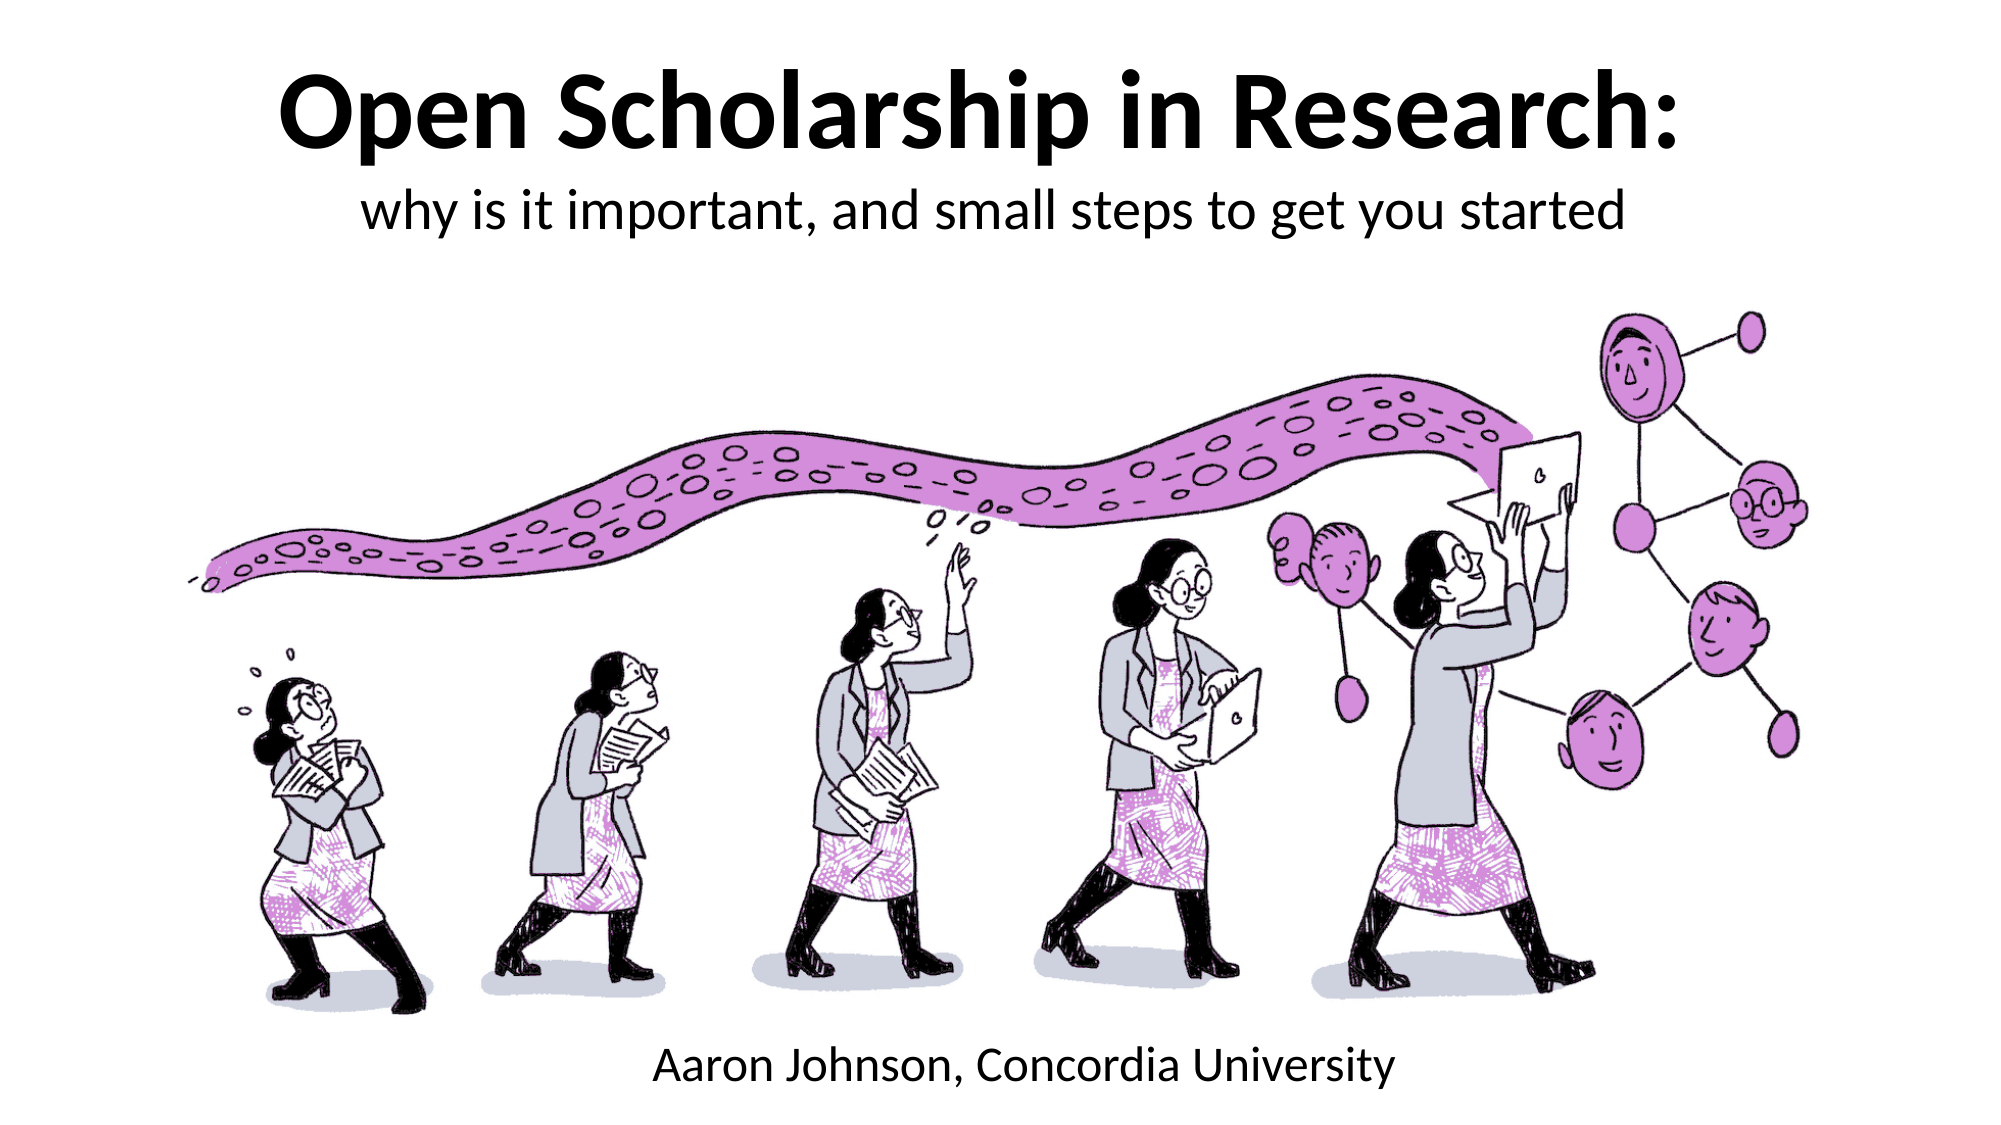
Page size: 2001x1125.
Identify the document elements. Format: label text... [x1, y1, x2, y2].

text_box Open Scholarship in Research: why is it important, and small steps to get you started [19, 28, 1969, 249]
text_box Aaron Johnson, Concordia University [637, 1023, 1412, 1099]
picture [81, 238, 1919, 1019]
